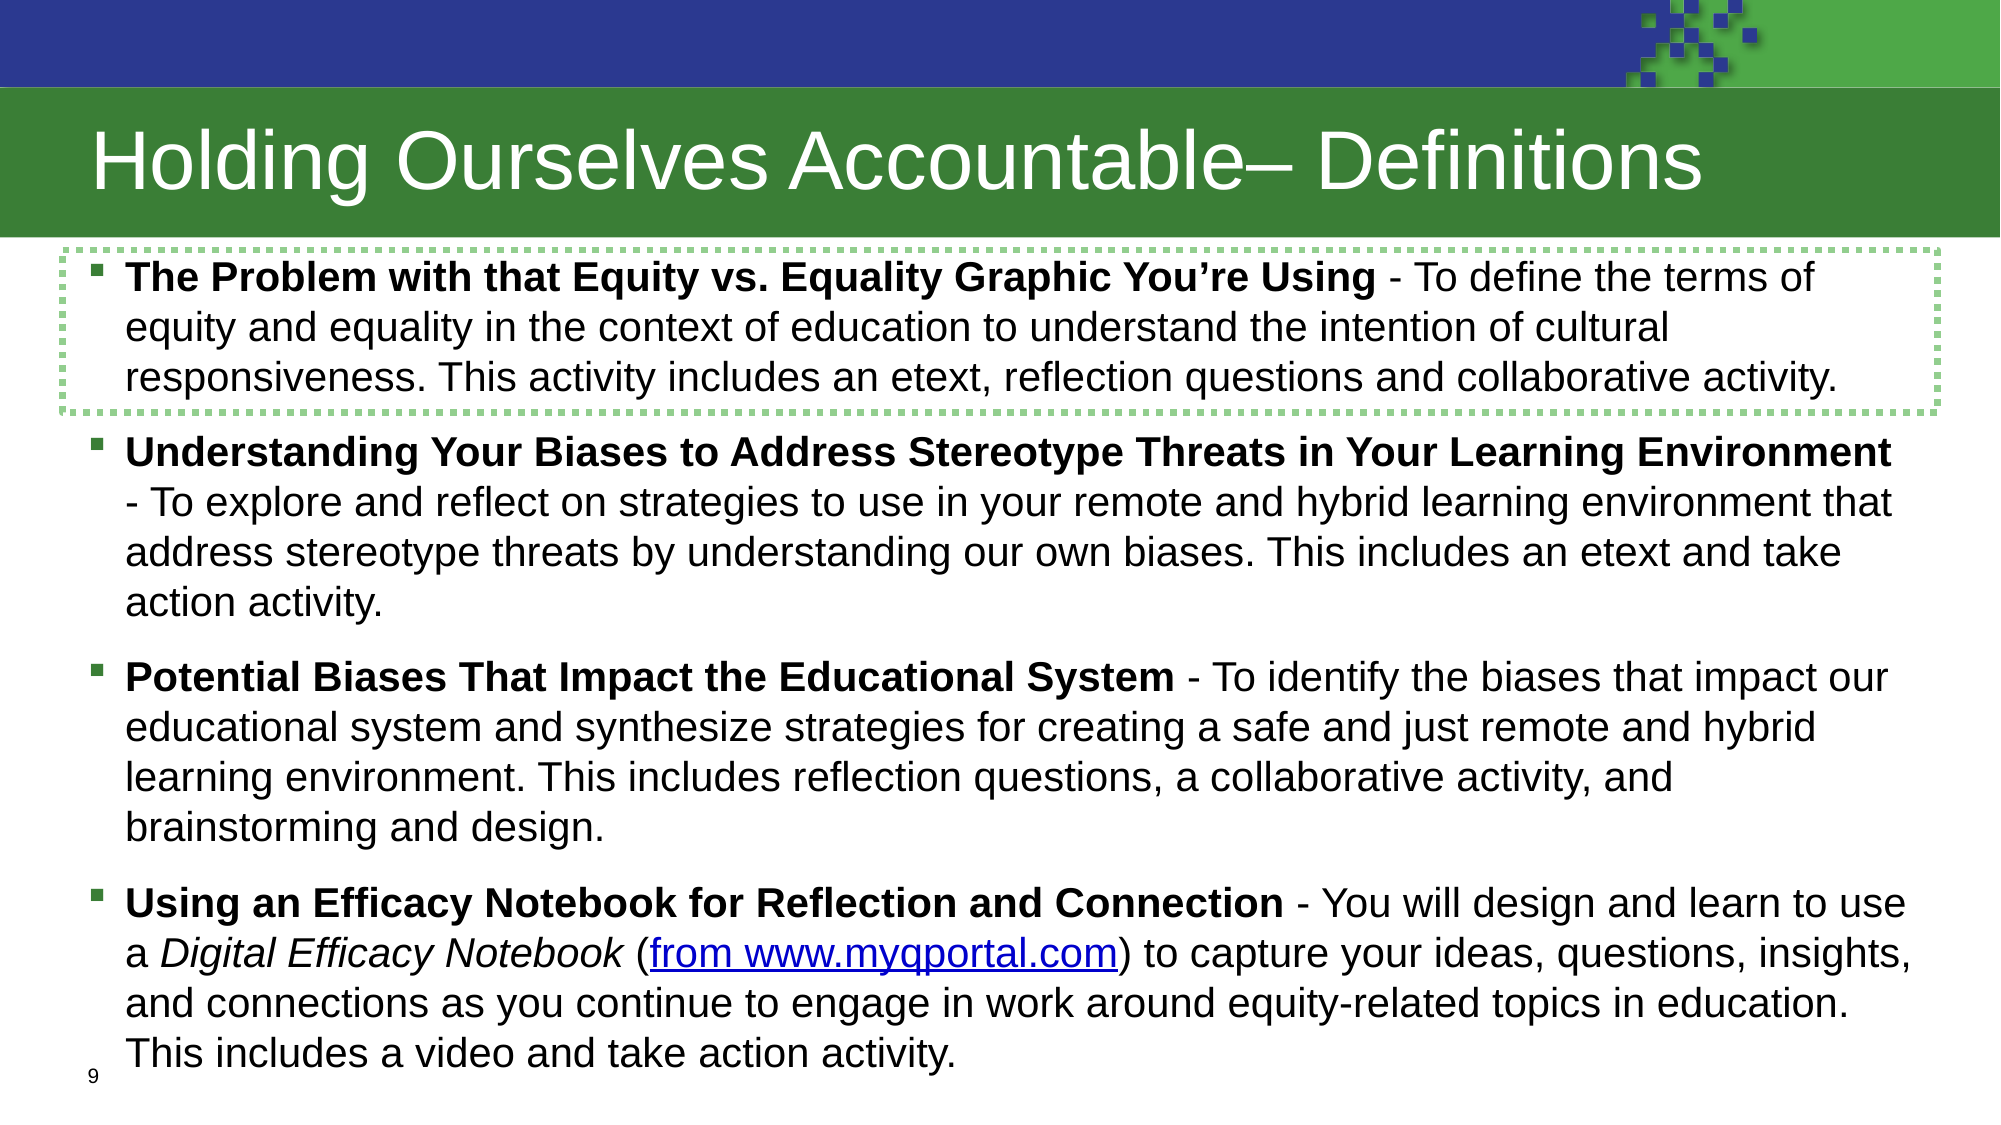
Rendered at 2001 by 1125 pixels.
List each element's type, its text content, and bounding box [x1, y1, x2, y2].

list The Problem with that Equity vs. Equality Graphic You’re Using - To define the terms of equity and equality in the context of education to understand the intention of cultural responsiveness. This activity includes an etext, reflection questions and collaborative activity. Understanding Your Biases to Address Stereotype Threats in Your Learning Environment - To explore and reflect on strategies to use in your remote and hybrid learning environment that address stereotype threats by understanding our own biases. This includes an etext and take action activity. Potential Biases That Impact the Educational System - To identify the biases that impact our educational system and synthesize strategies for creating a safe and just remote and hybrid learning environment. This includes reflection questions, a collaborative activity, and brainstorming and design. Using an Efficacy Notebook for Reflection and Connection - You will design and learn to use a Digital Efficacy Notebook (from www.myqportal.com) to capture your ideas, questions, insights, and connections as you continue to engage in work around equity-related topics in education. This includes a video and take action activity. [87, 413, 1913, 1013]
text_box [61, 249, 1939, 414]
picture [0, 0, 1757, 87]
title Holding Ourselves Accountable– Definitions [0, 87, 2000, 238]
slide_number 9 [87, 1062, 150, 1100]
